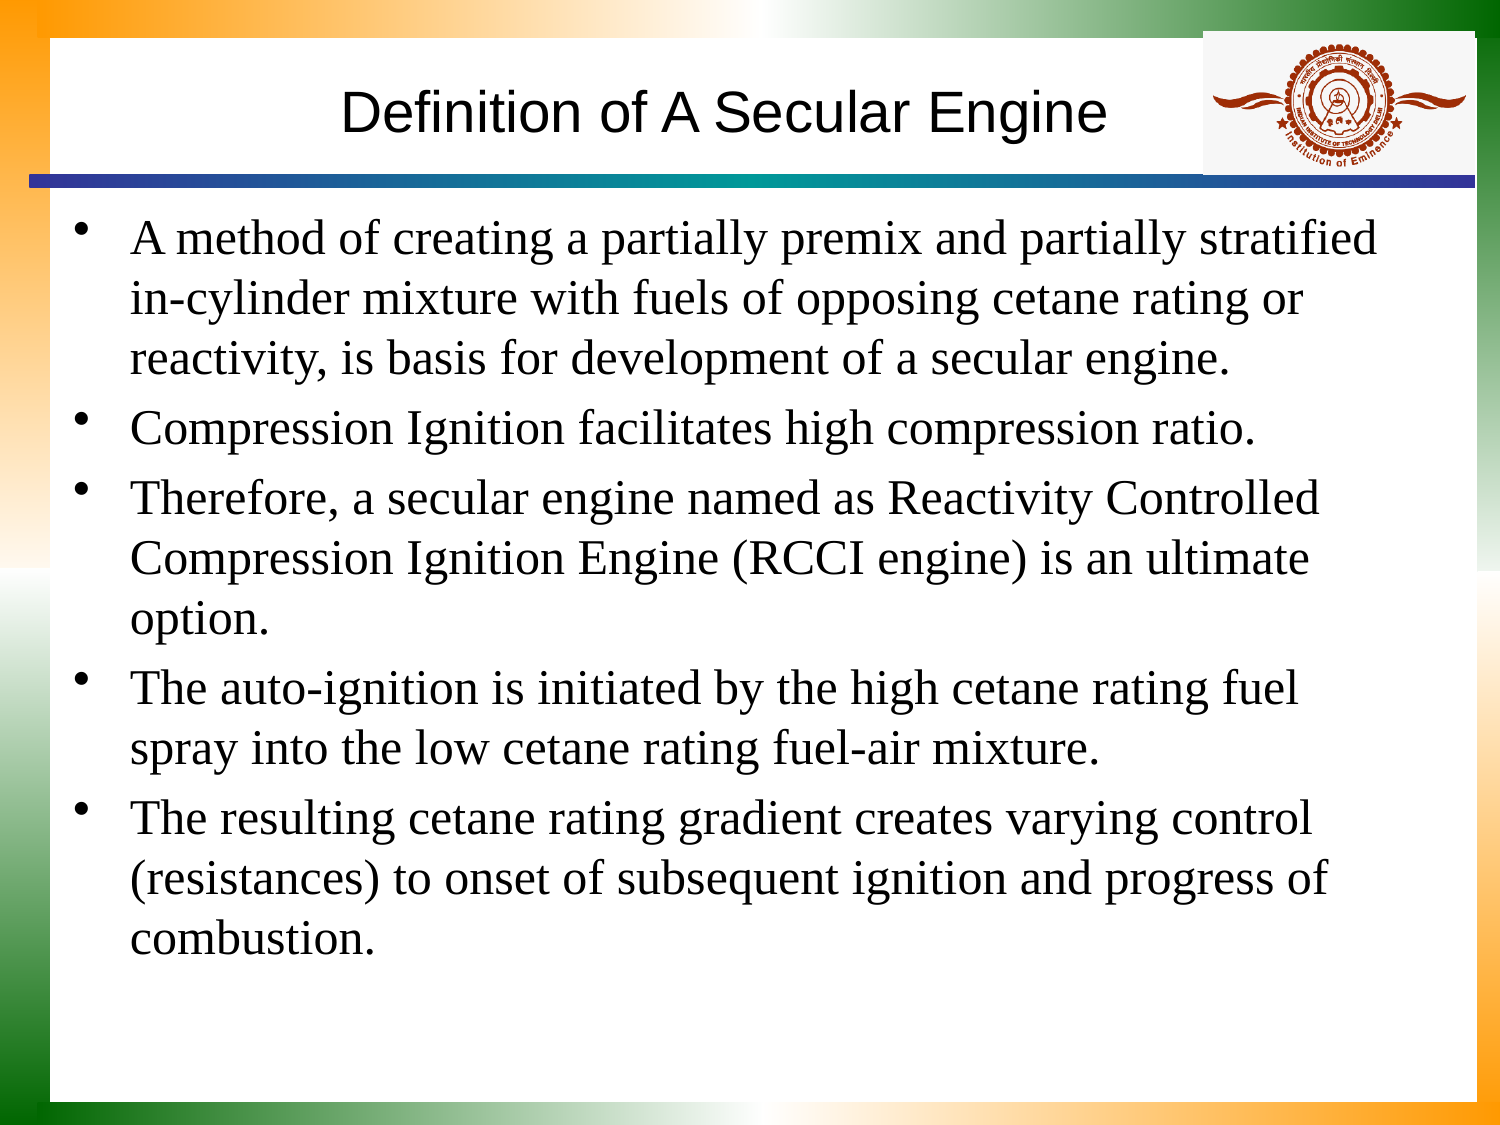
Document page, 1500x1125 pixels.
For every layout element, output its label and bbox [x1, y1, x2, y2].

text_box [0, 0, 1500, 1125]
